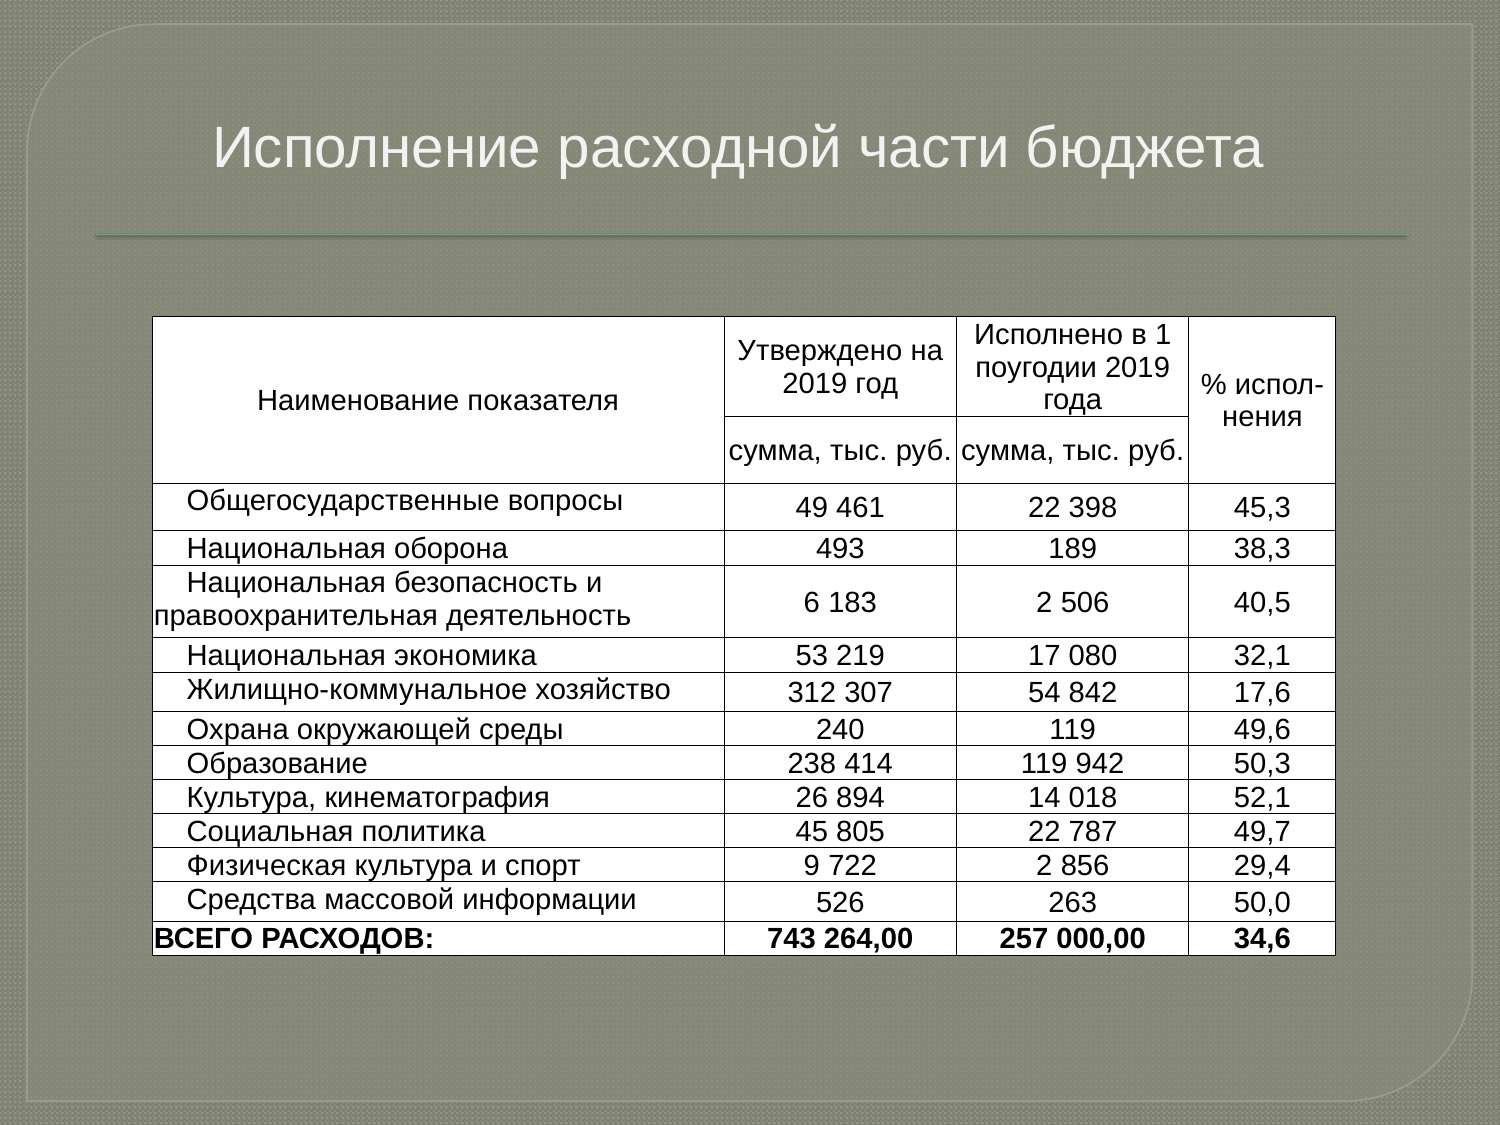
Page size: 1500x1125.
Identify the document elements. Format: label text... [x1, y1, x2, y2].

table_cell 26 894 [725, 780, 956, 813]
table_cell 6 183 [725, 566, 956, 637]
table_cell Жилищно-коммунальное хозяйство [153, 673, 724, 711]
table_cell 50,3 [1189, 746, 1335, 779]
table_cell Культура, кинематография [153, 780, 724, 813]
table_cell 22 787 [957, 814, 1188, 847]
table_cell 34,6 [1189, 922, 1335, 955]
table_cell 238 414 [725, 746, 956, 779]
table_cell 526 [725, 882, 956, 921]
table_cell Охрана окружающей среды [153, 712, 724, 745]
table_cell Национальная безопасность и правоохранительная деятельность [153, 566, 724, 637]
table_cell Национальная оборона [153, 531, 724, 565]
table_cell 49,7 [1189, 814, 1335, 847]
table_cell 119 942 [957, 746, 1188, 779]
table_cell 119 [957, 712, 1188, 745]
table_cell 54 842 [957, 673, 1188, 711]
table_cell Средства массовой информации [153, 882, 724, 921]
table_cell ВСЕГО РАСХОДОВ: [153, 922, 724, 955]
table_cell 493 [725, 531, 956, 565]
table_cell 240 [725, 712, 956, 745]
table_cell 189 [957, 531, 1188, 565]
table_cell 257 000,00 [957, 922, 1188, 955]
table_cell 32,1 [1189, 638, 1335, 672]
table_header Исполнено в 1 поугодии 2019 года [957, 317, 1188, 416]
table_header Наименование показателя [153, 317, 724, 483]
table_cell 49 461 [725, 484, 956, 530]
table_cell 53 219 [725, 638, 956, 672]
table_cell 2 856 [957, 848, 1188, 881]
table_cell 9 722 [725, 848, 956, 881]
table_cell 45 805 [725, 814, 956, 847]
table_cell 49,6 [1189, 712, 1335, 745]
table_cell Общегосударственные вопросы [153, 484, 724, 530]
table_cell 14 018 [957, 780, 1188, 813]
table_cell 40,5 [1189, 566, 1335, 637]
table_cell 743 264,00 [725, 922, 956, 955]
table_cell 263 [957, 882, 1188, 921]
table_cell 38,3 [1189, 531, 1335, 565]
table_cell Образование [153, 746, 724, 779]
table_cell 52,1 [1189, 780, 1335, 813]
table_cell Физическая культура и спорт [153, 848, 724, 881]
table_cell Социальная политика [153, 814, 724, 847]
table_cell 45,3 [1189, 484, 1335, 530]
table_cell 17 080 [957, 638, 1188, 672]
table_cell 22 398 [957, 484, 1188, 530]
table_cell 50,0 [1189, 882, 1335, 921]
table_cell Национальная экономика [153, 638, 724, 672]
title Исполнение расходной части бюджета [75, 43, 1425, 188]
table_cell 312 307 [725, 673, 956, 711]
table_cell 17,6 [1189, 673, 1335, 711]
table_cell сумма, тыс. руб. [725, 417, 956, 483]
table_header Утверждено на 2019 год [725, 317, 956, 416]
table_cell 29,4 [1189, 848, 1335, 881]
table_header % испол-нения [1189, 317, 1335, 483]
table_cell 2 506 [957, 566, 1188, 637]
table_cell сумма, тыс. руб. [957, 417, 1188, 483]
